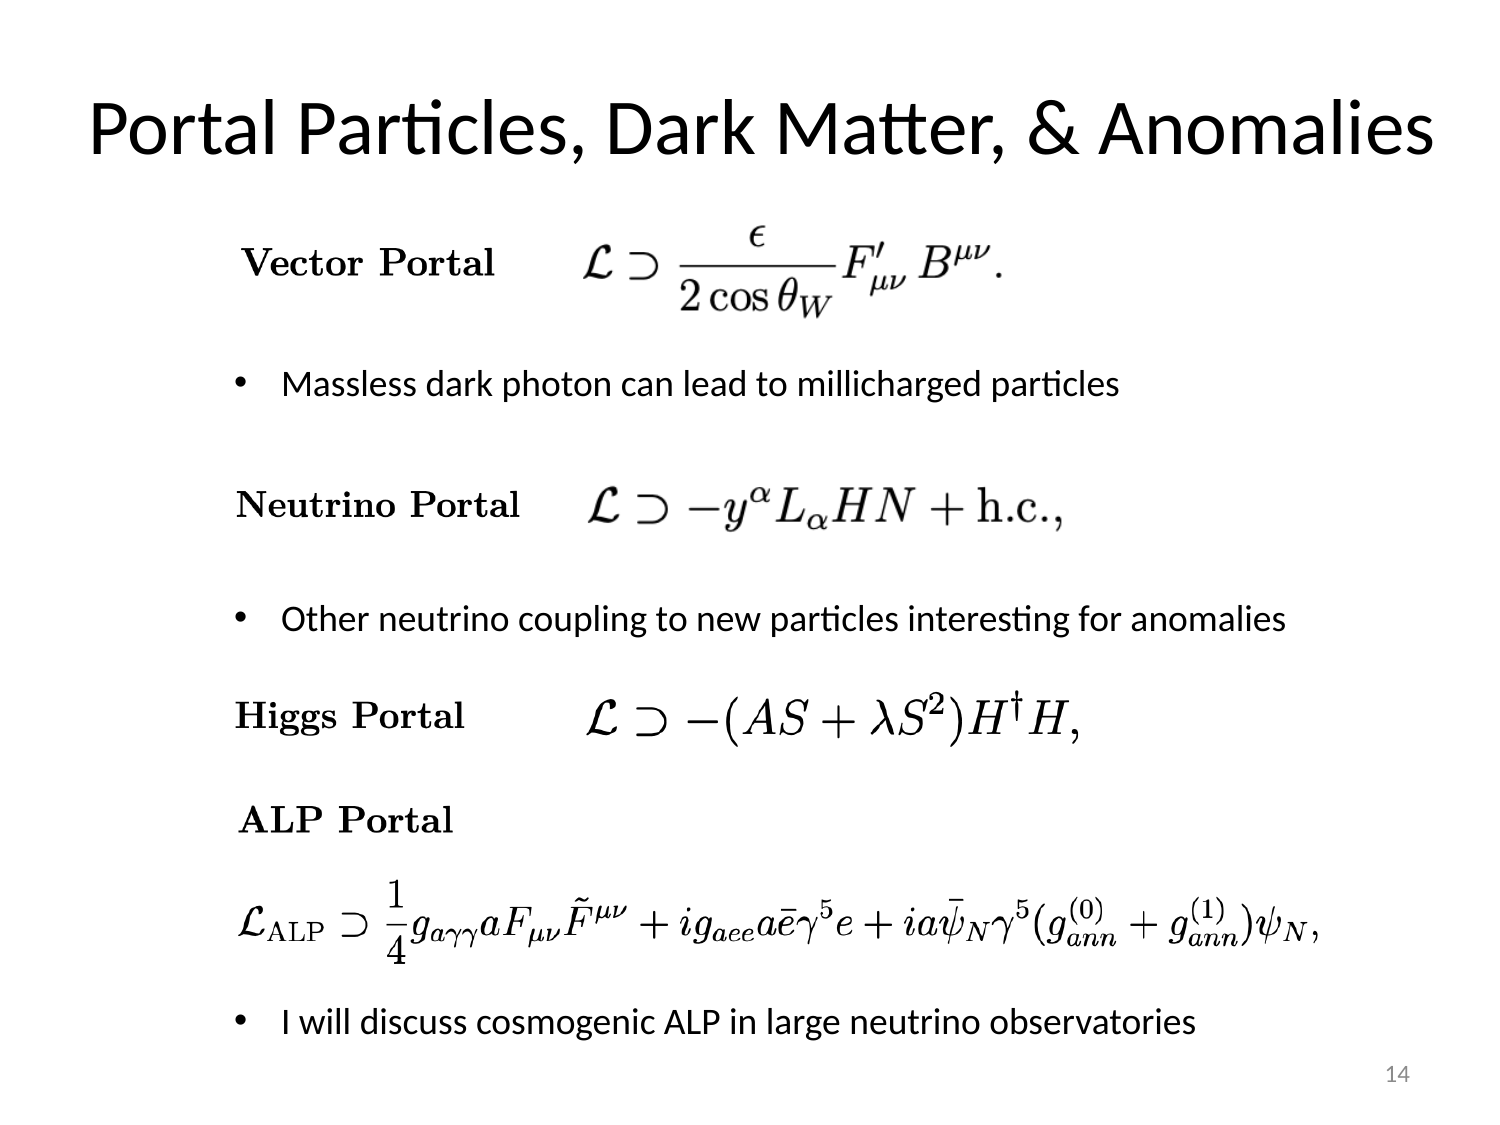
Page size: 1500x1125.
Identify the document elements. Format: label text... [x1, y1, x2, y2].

picture [226, 472, 532, 534]
slide_number 14 [1074, 1042, 1425, 1103]
picture [567, 665, 1100, 762]
text_box Portal Particles, Dark Matter, & Anomalies [68, 53, 1458, 192]
picture [550, 449, 1118, 566]
text_box Other neutrino coupling to new particles interesting for anomalies [219, 586, 1338, 647]
picture [226, 685, 473, 740]
text_box Massless dark photon can lead to millicharged particles [219, 351, 1161, 412]
picture [219, 875, 1363, 974]
text_box I will discuss cosmogenic ALP in large neutrino observatories [219, 989, 1363, 1049]
picture [543, 195, 1033, 335]
picture [234, 235, 510, 295]
picture [226, 788, 473, 855]
